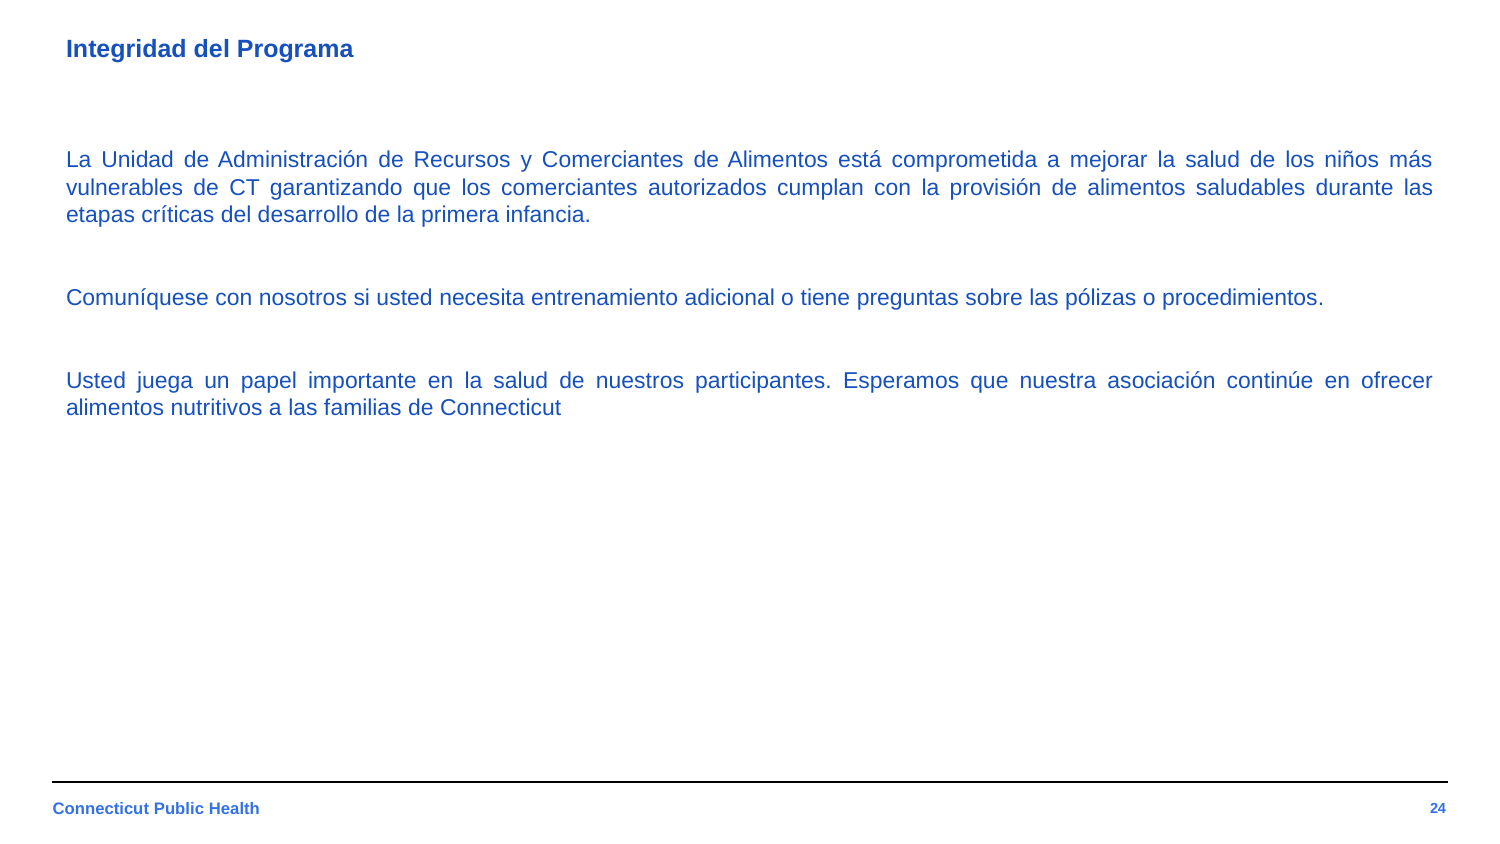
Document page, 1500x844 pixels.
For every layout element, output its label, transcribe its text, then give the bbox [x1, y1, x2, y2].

title Integridad del Programa [51, 38, 1449, 88]
list La Unidad de Administración de Recursos y Comerciantes de Alimentos está comprometida a mejorar la salud de los niños más vulnerables de CT garantizando que los comerciantes autorizados cumplan con la provisión de alimentos saludables durante las etapas críticas del desarrollo de la primera infancia. Comuníquese con nosotros si usted necesita entrenamiento adicional o tiene preguntas sobre las pólizas o procedimientos. Usted juega un papel importante en la salud de nuestros participantes. Esperamos que nuestra asociación continúe en ofrecer alimentos nutritivos a las familias de Connecticut [51, 129, 1449, 741]
